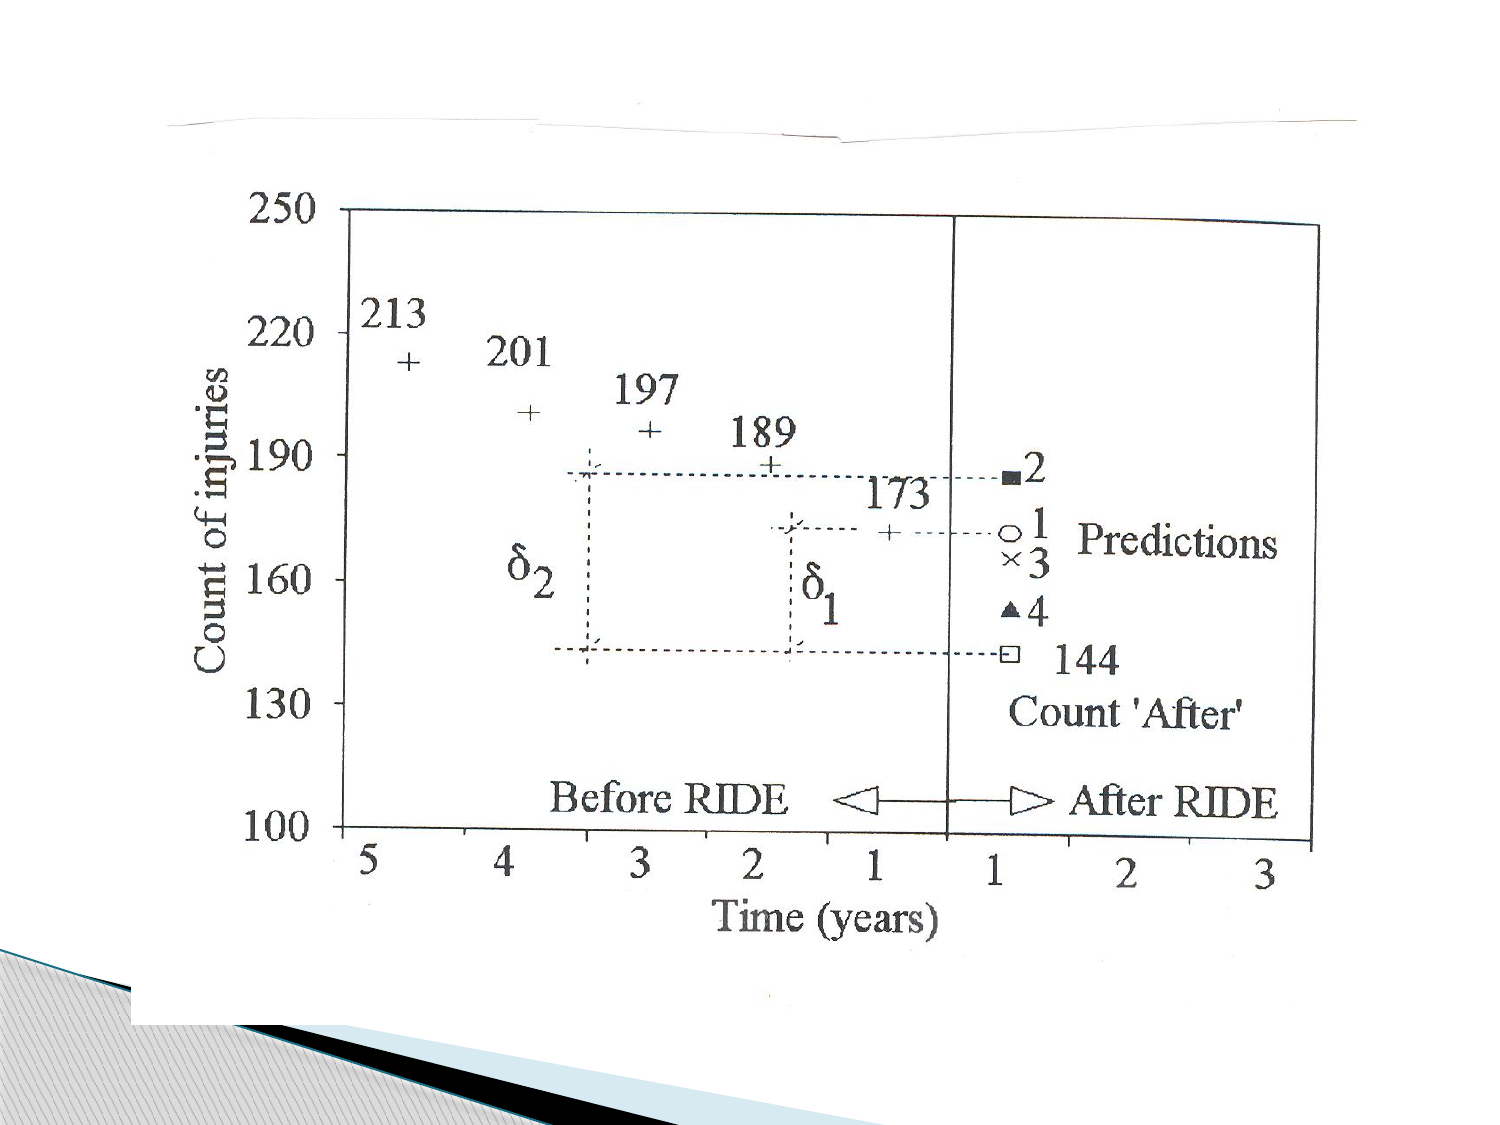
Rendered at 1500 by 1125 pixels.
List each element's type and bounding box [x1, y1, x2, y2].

picture [131, 99, 1369, 1026]
